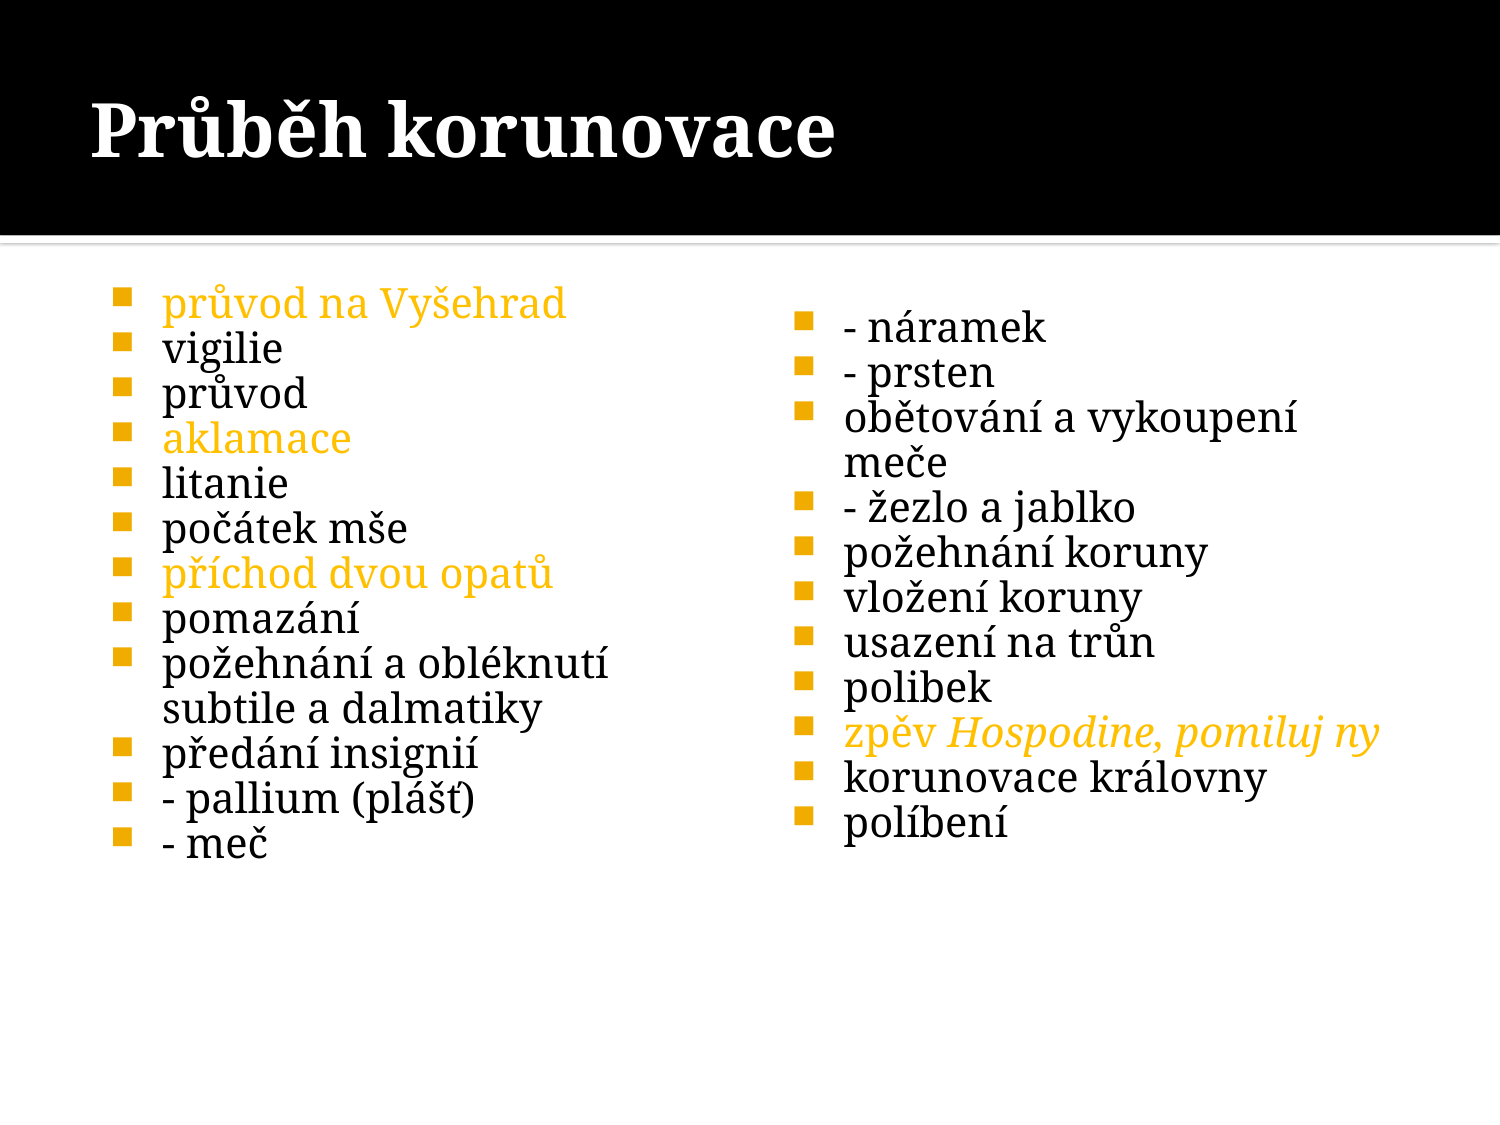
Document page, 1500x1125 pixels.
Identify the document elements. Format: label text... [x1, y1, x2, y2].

list průvod na Vyšehrad vigilie průvod do katedrály aklamace litanie počátek mše příchod dvou opatů pomazání požehnání a obléknutí subtile a dalmatiky předání insignií - pallium (plášť) - meč [75, 267, 738, 1010]
title Průběh korunovace [75, 135, 1425, 231]
text_box Arcibiskup potom takto osloví lid: Chcete se podřídit takovému knížeti a správci, chcete pevnou vírou činit jeho královskou moc stálou, chcete poslouchat jeho příkazy, podle slov apoštola: "Každý nechť je podřízen vyšší moci neboli králi jako svrchovanému vládci"? Duchovní i lid, rozestavěni kolem, jednomyslně pronesou: Rádi! Rádi! Rádi! Korunovační řád Karla IV. Veškeré shromáždění kleriků projeví radost nad takovým vládcem a vysokým hlasem zazpívá zvučný hymnus: Te deum laudamus Obecný lid bude zpívat: Hospodine, pomiluj ny. Korunovační řád Karla IV. [0, 0, 1500, 135]
list - náramek - prsten obětování a vykoupení meče - žezlo a jablko požehnání koruny vložení koruny usazení na trůn polibek míru zpěv Hospodine, pomiluj ny korunovace královny políbení evangelia a přijímání podobojí na závěr mše [762, 291, 1425, 1050]
